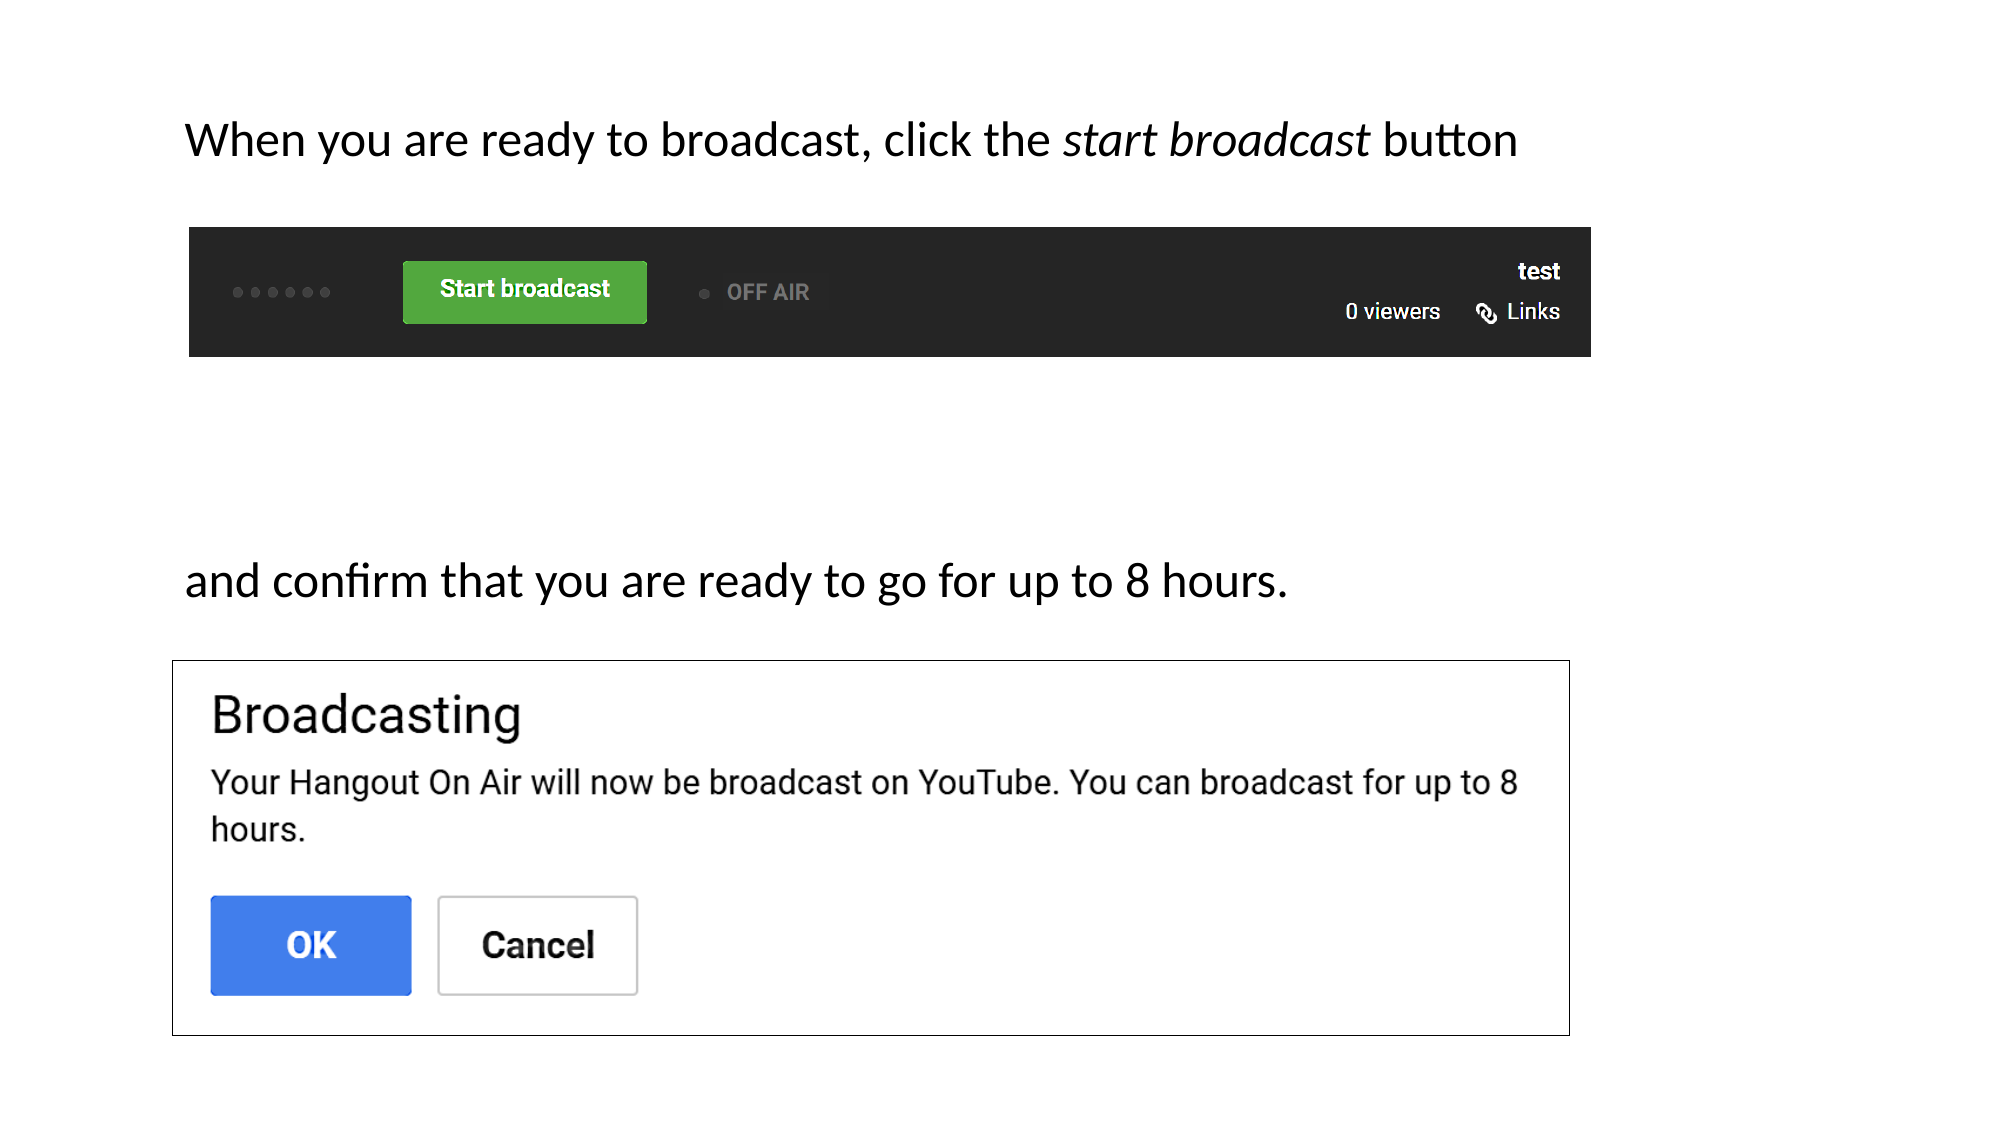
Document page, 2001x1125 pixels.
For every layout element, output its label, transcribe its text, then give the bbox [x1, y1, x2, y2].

text_box When you are ready to broadcast, click the start broadcast button [169, 99, 1610, 174]
text_box and confirm that you are ready to go for up to 8 hours. [169, 539, 1447, 615]
picture [189, 227, 1591, 357]
picture [172, 660, 1570, 1036]
